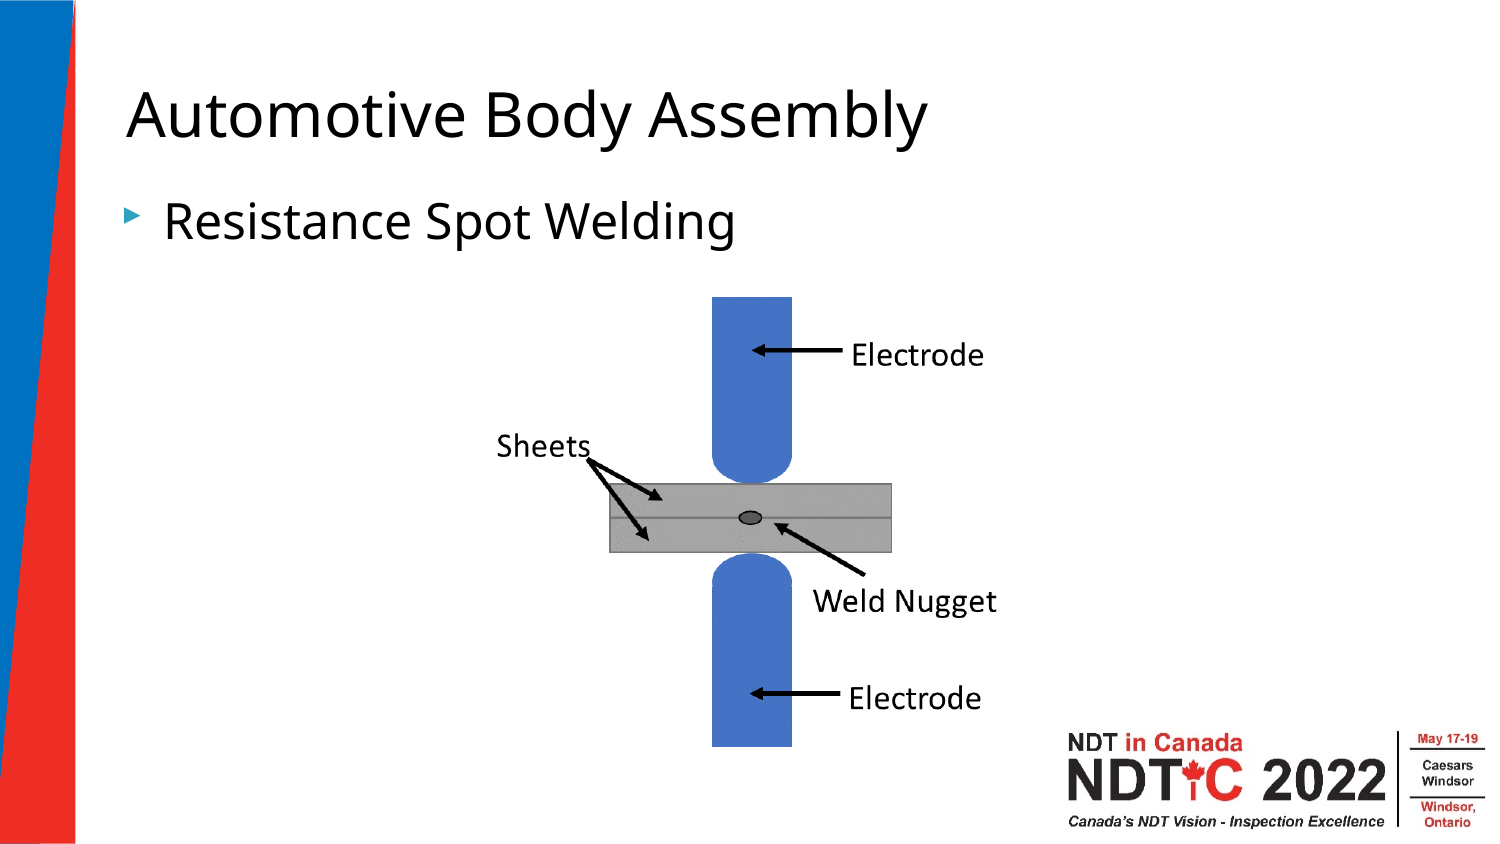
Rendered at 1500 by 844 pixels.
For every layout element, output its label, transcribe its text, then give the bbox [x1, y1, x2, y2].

picture [462, 279, 1038, 764]
text_box Automotive Body Assembly [112, 67, 1152, 158]
picture [1066, 728, 1486, 831]
list Resistance Spot Welding [88, 182, 1425, 740]
